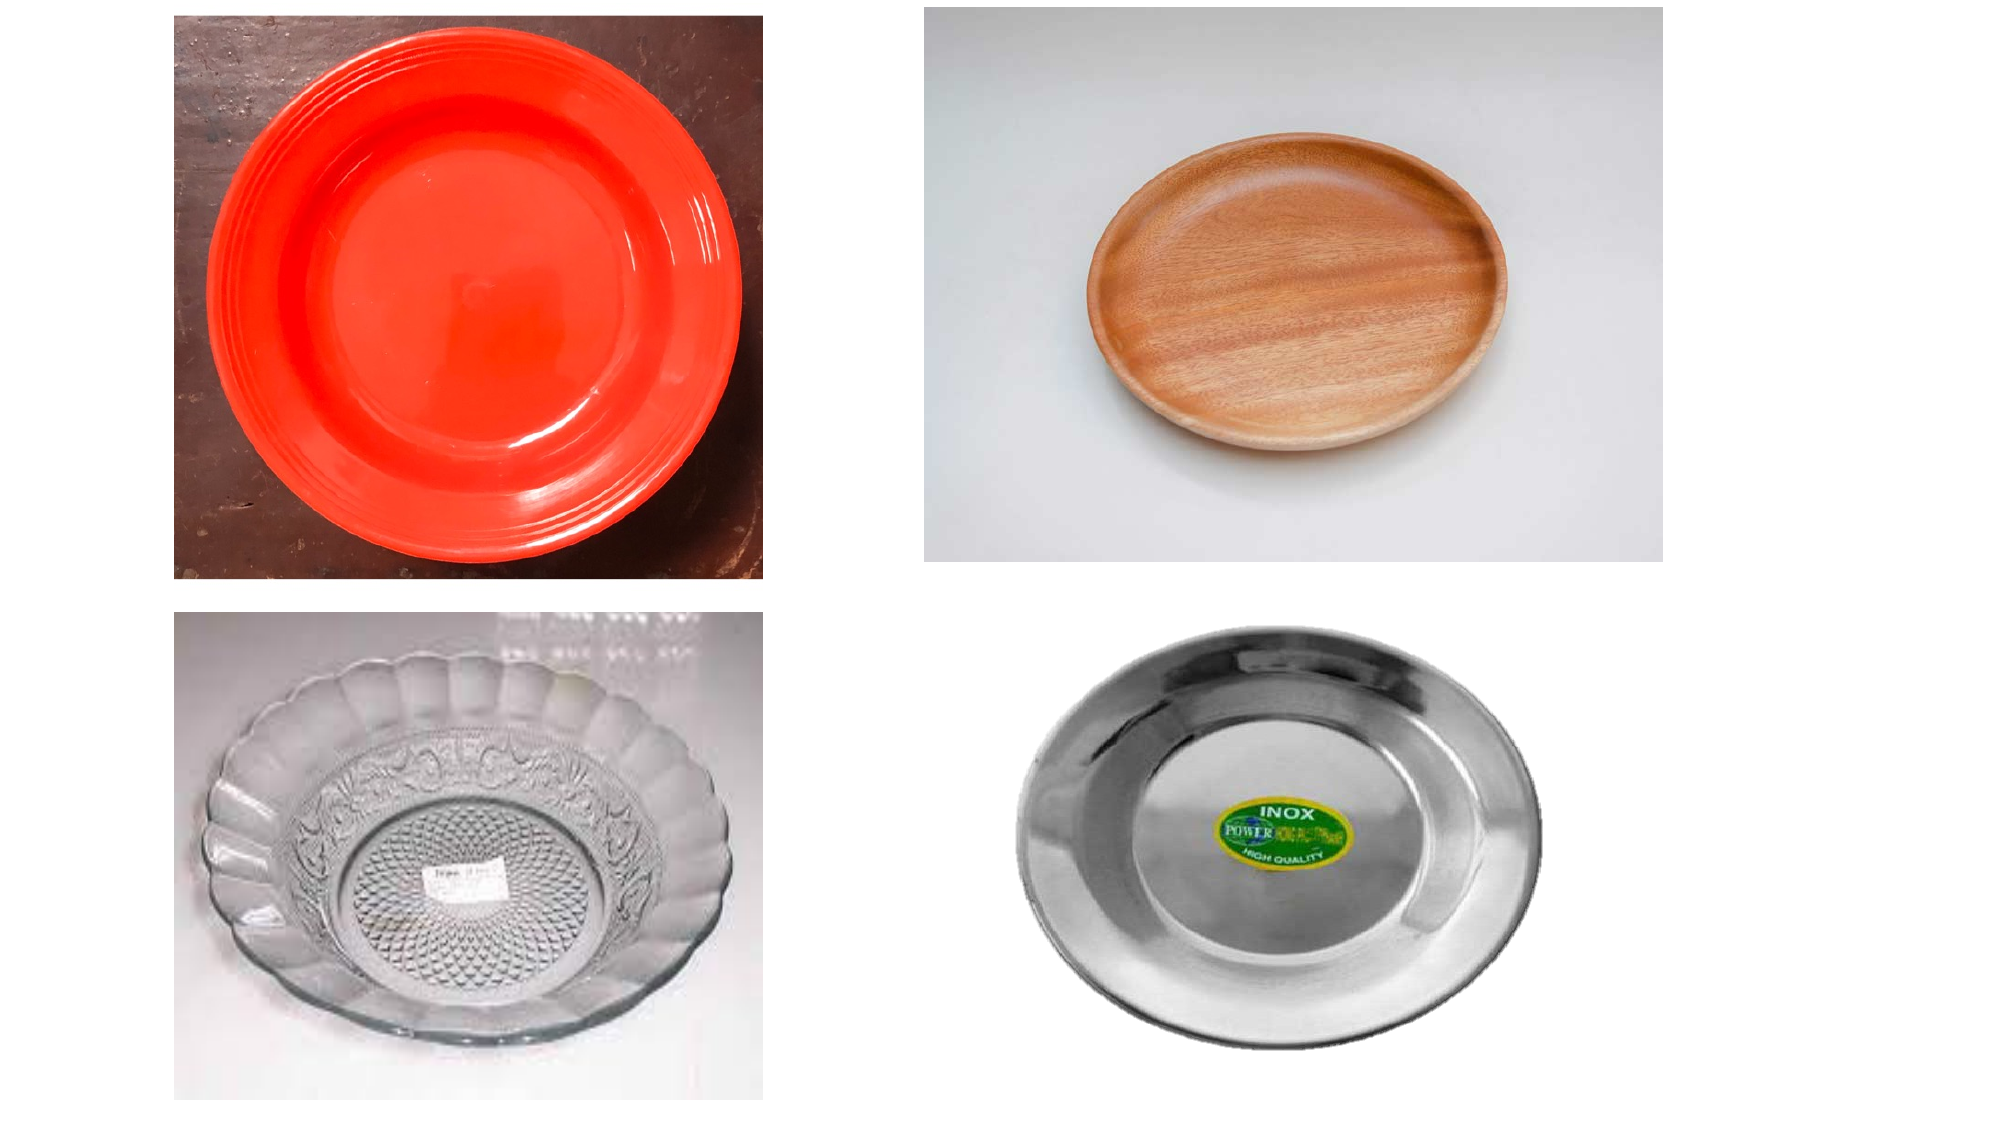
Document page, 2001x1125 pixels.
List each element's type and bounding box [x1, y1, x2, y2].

picture [174, 3, 763, 592]
picture [924, 7, 1663, 562]
picture [174, 612, 763, 1101]
picture [999, 595, 1571, 1087]
